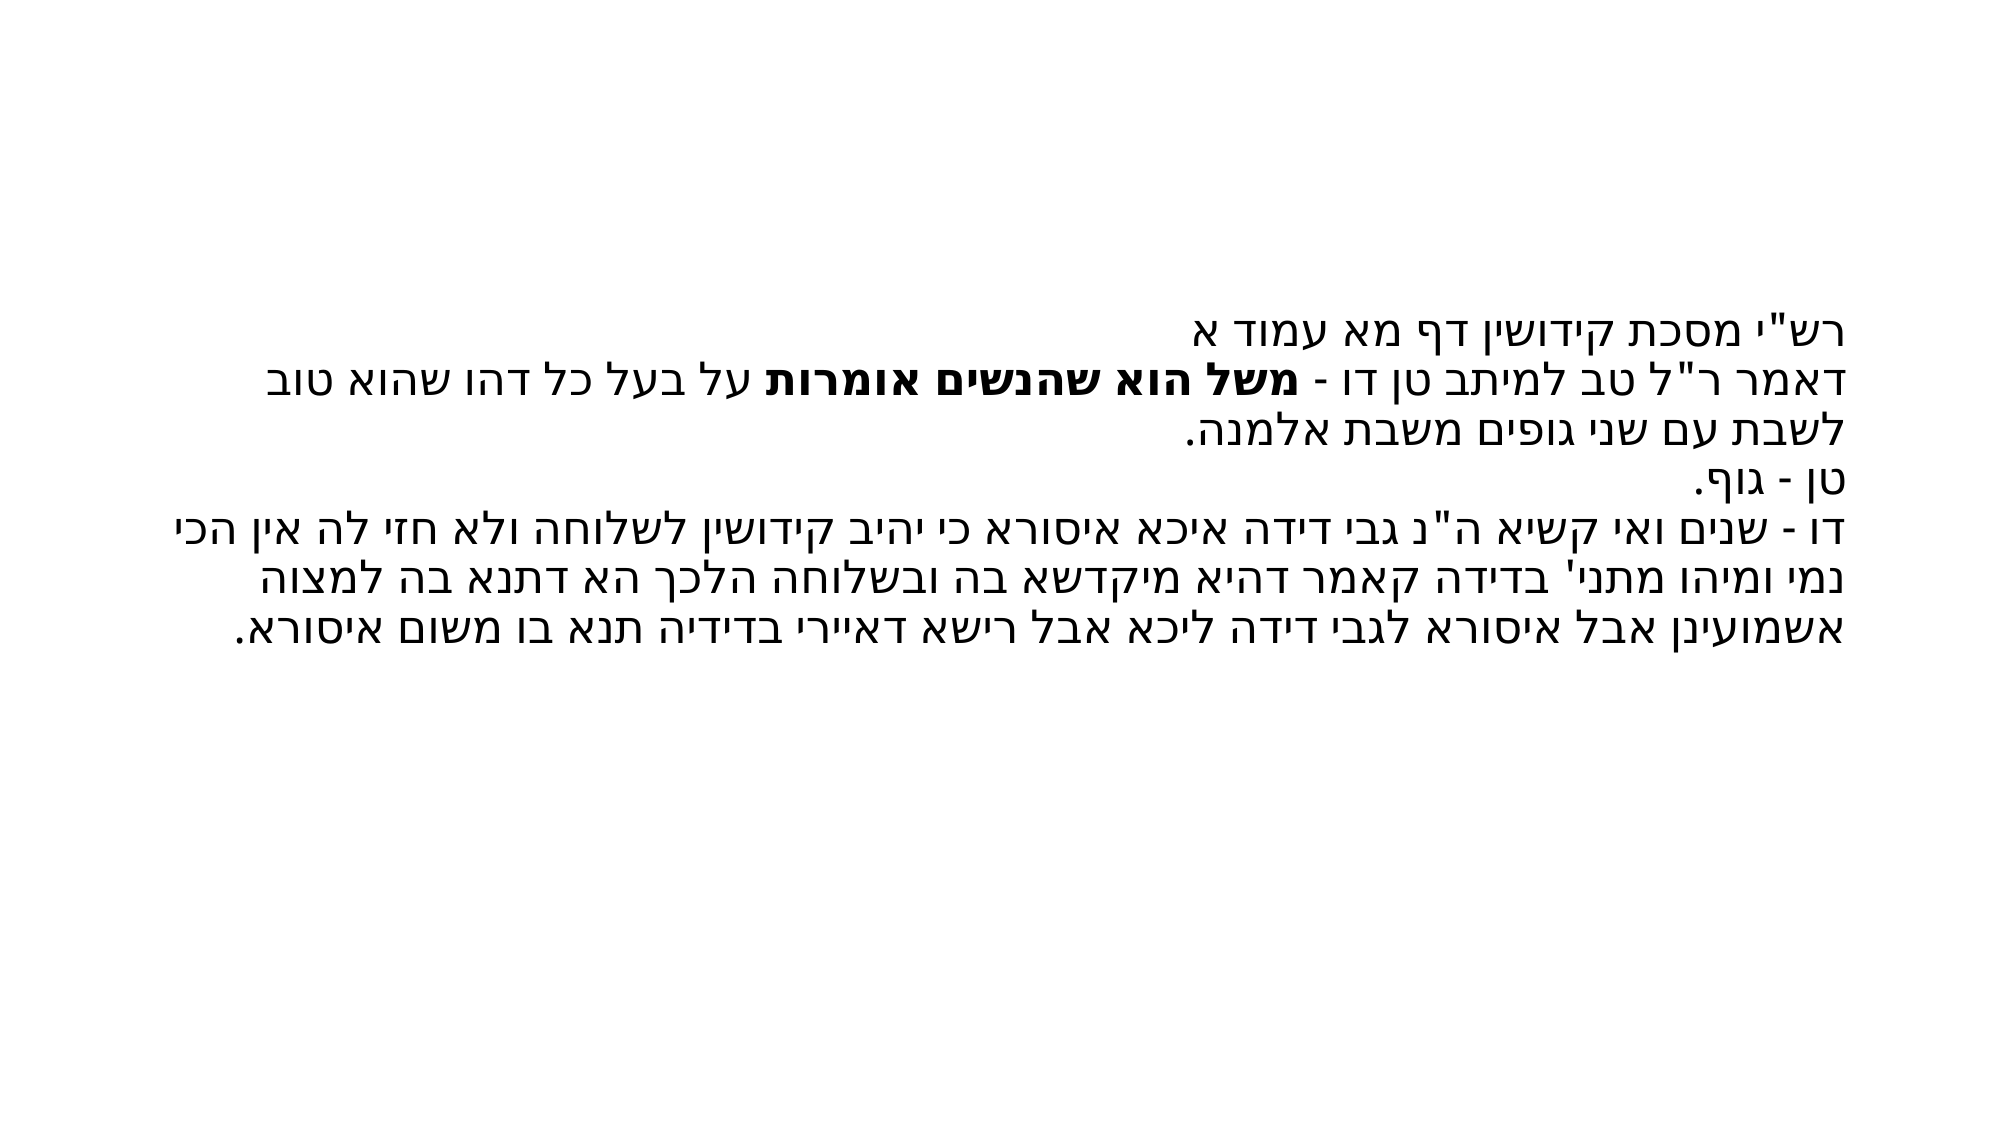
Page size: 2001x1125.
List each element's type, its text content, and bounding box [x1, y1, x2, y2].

list רש"י מסכת קידושין דף מא עמוד א דאמר ר"ל טב למיתב טן דו - משל הוא שהנשים אומרות על בעל כל דהו שהוא טוב לשבת עם שני גופים משבת אלמנה. טן - גוף. דו - שנים ואי קשיא ה"נ גבי דידה איכא איסורא כי יהיב קידושין לשלוחה ולא חזי לה אין הכי נמי ומיהו מתני' בדידה קאמר דהיא מיקדשא בה ובשלוחה הלכך הא דתנא בה למצוה אשמועינן אבל איסורא לגבי דידה ליכא אבל רישא דאיירי בדידיה תנא בו משום איסורא. [137, 299, 1863, 1014]
